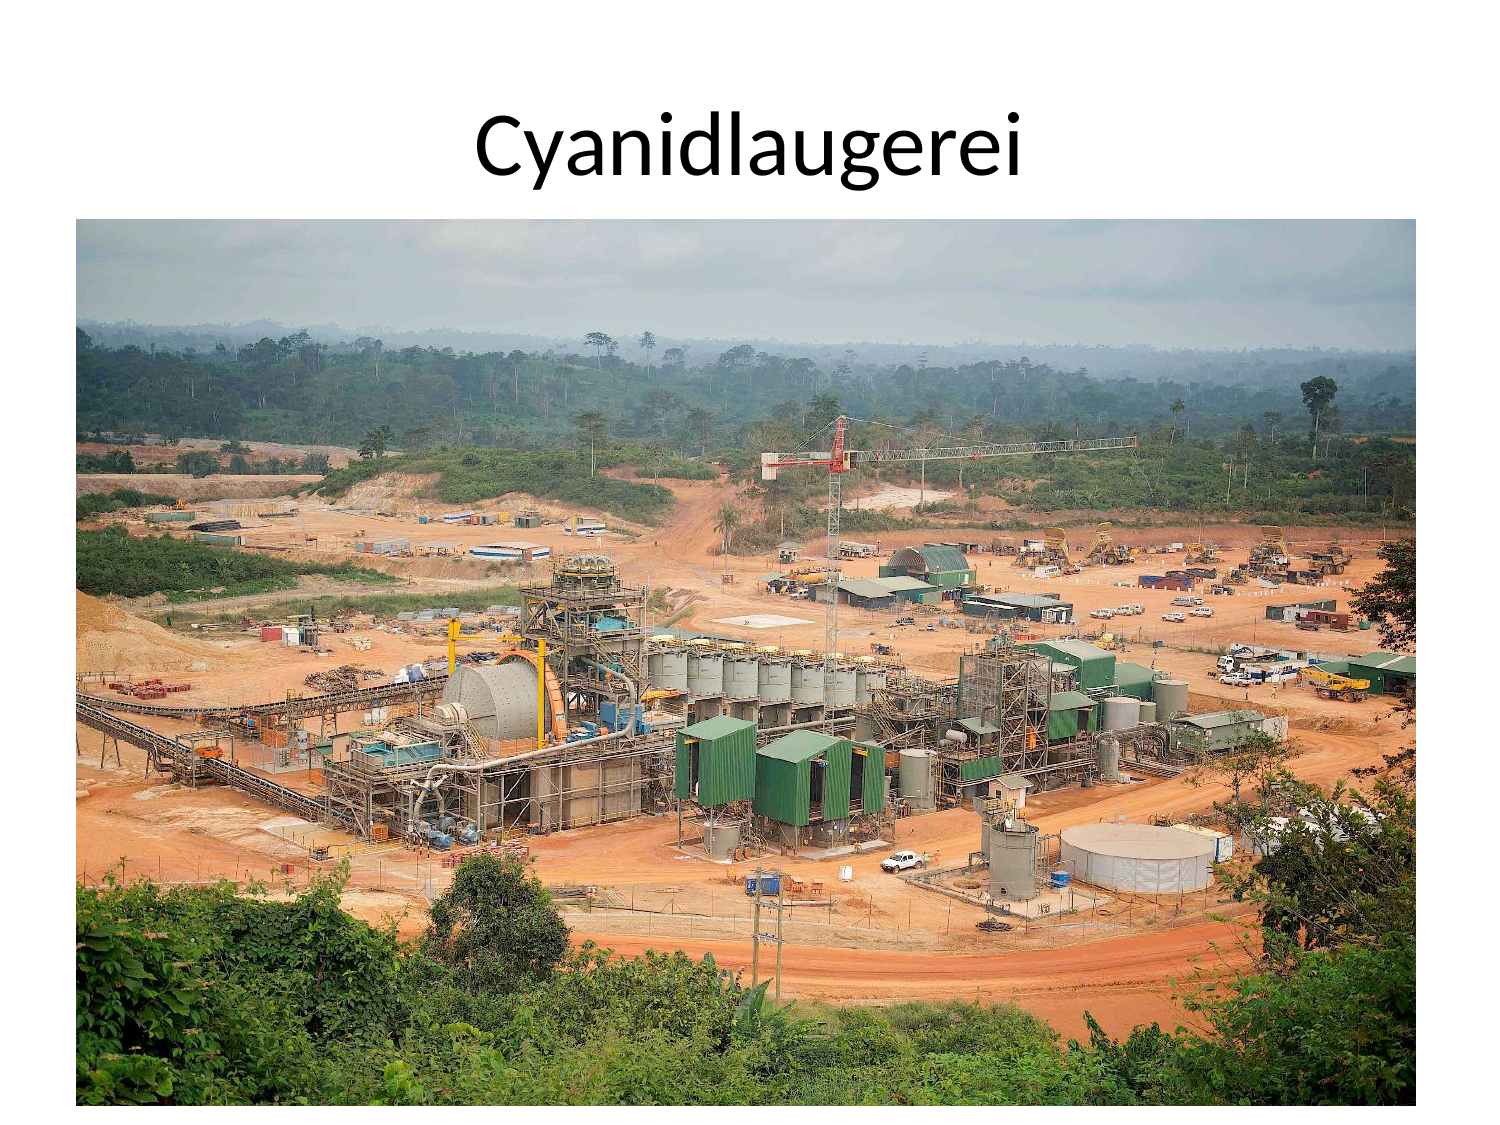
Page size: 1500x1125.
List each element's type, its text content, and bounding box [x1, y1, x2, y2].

title Cyanidlaugerei [75, 45, 1425, 233]
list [76, 219, 1416, 1107]
